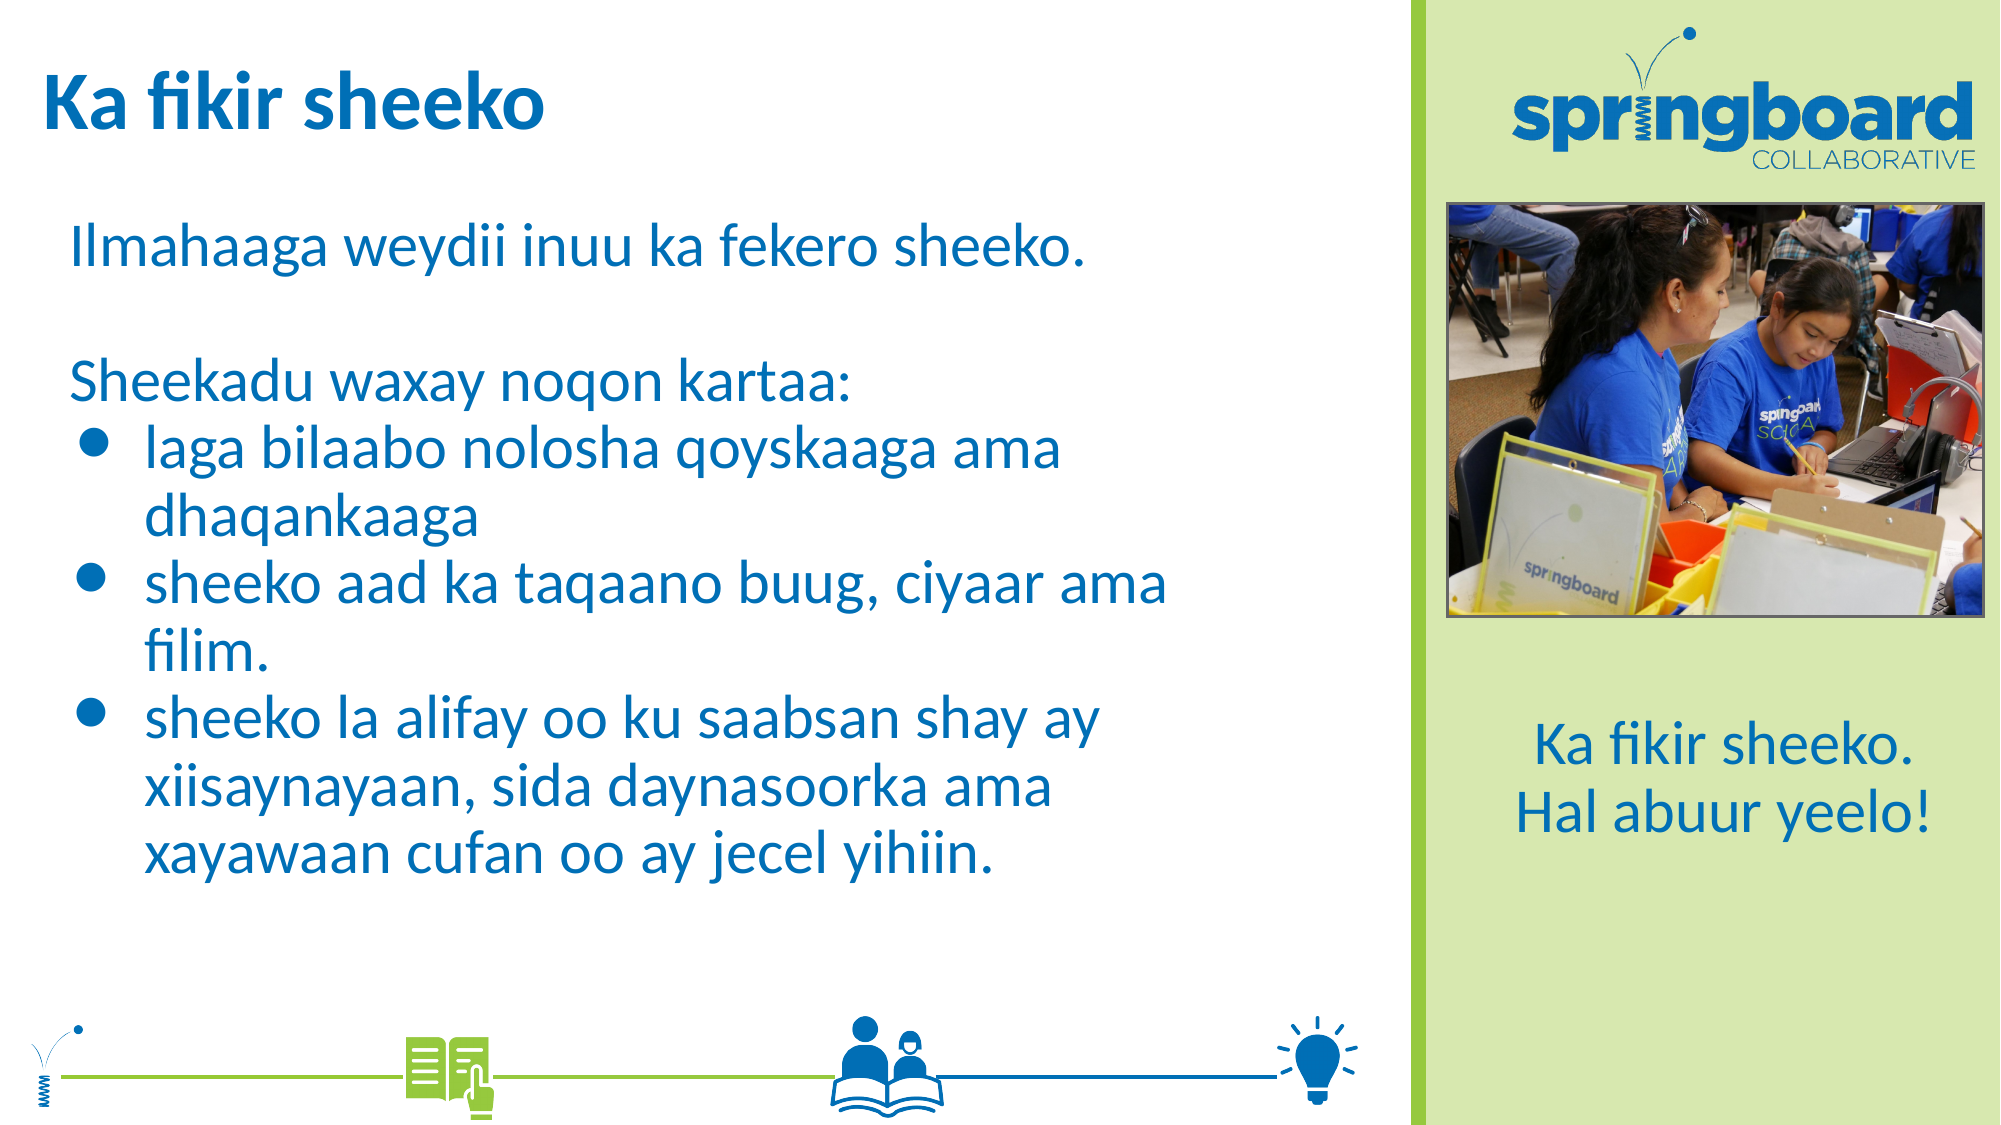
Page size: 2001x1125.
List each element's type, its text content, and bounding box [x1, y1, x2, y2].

picture [1277, 1016, 1358, 1105]
list Ilmahaaga weydii inuu ka fekero sheeko. Sheekadu waxay noqon kartaa: laga bilaabo nolosha qoyskaaga ama dhaqankaaga sheeko aad ka taqaano buug, ciyaar ama filim. sheeko la alifay oo ku saabsan shay ay xiisaynayaan, sida daynasoorka ama xayawaan cufan oo ay jecel yihiin. [54, 205, 1259, 977]
title Ka fikir sheeko [0, 0, 1416, 206]
picture [406, 1037, 494, 1120]
picture [1448, 205, 1983, 616]
picture [1512, 27, 1975, 169]
picture [31, 1025, 83, 1107]
list Ka fikir sheeko. Hal abuur yeelo! [1483, 633, 1967, 992]
picture [830, 1016, 944, 1118]
